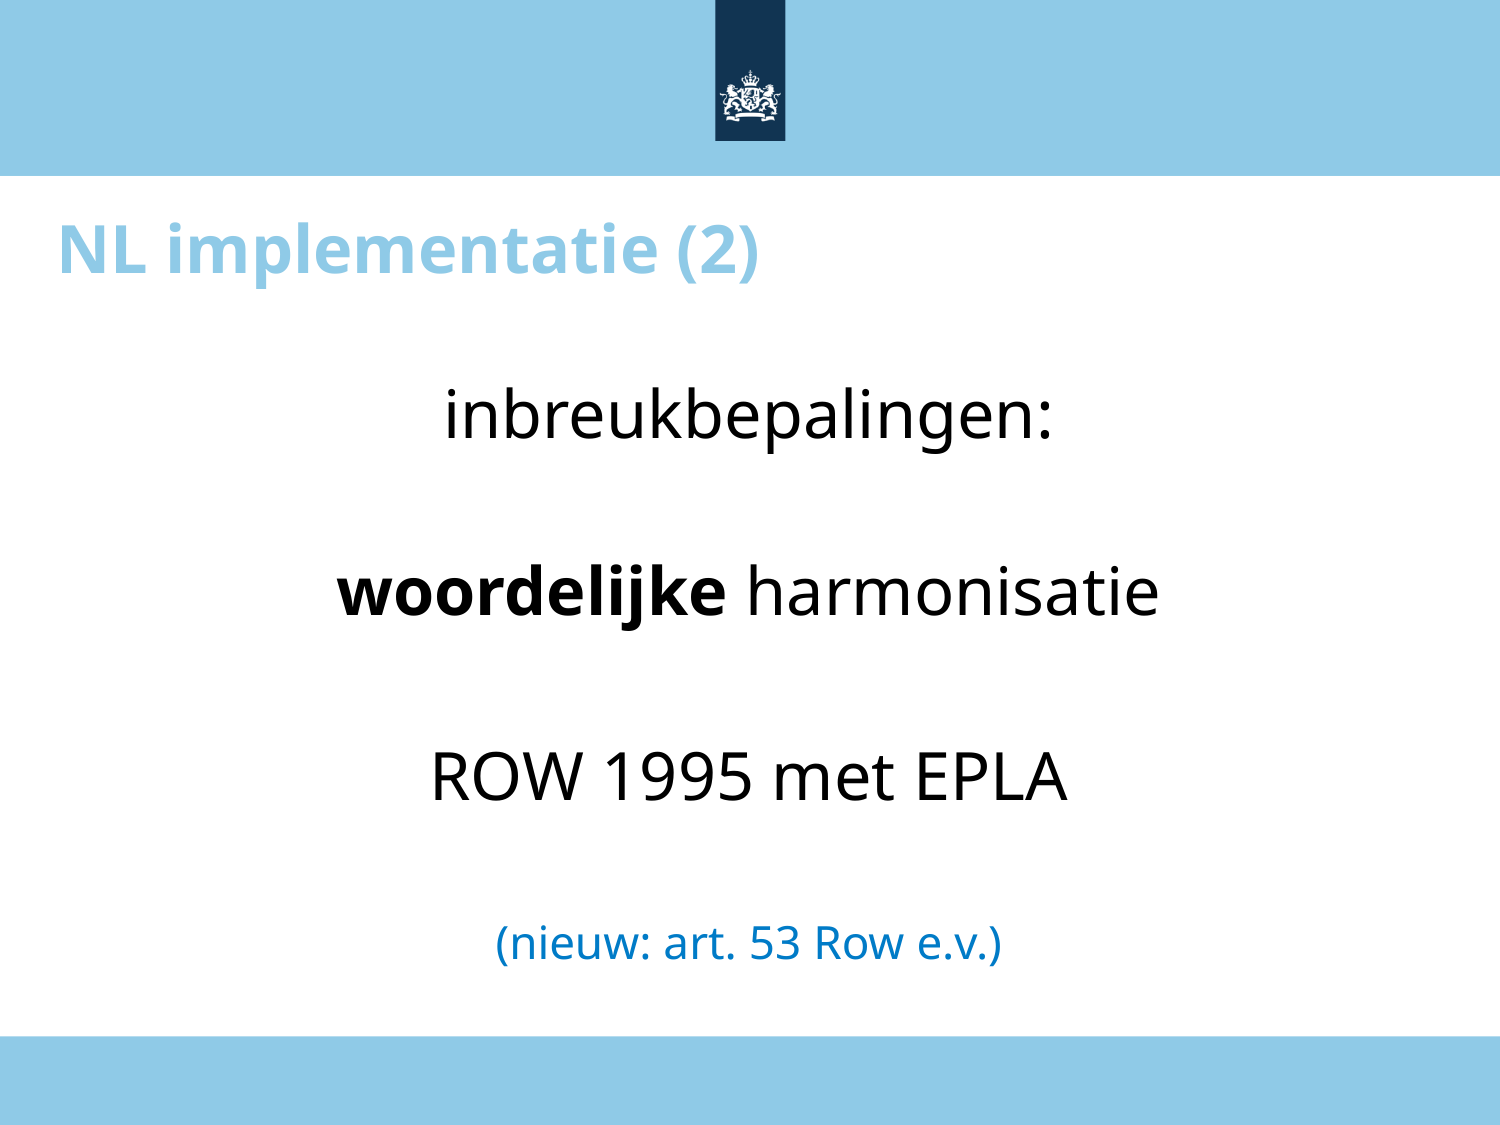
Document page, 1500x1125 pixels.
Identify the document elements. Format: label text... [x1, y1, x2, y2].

title NL implementatie (2) [41, 207, 1459, 351]
picture [0, 0, 1500, 141]
list inbreukbepalingen: woordelijke harmonisatie ROW 1995 met EPLA (nieuw: art. 53 Row e.v.) [40, 373, 1458, 1035]
